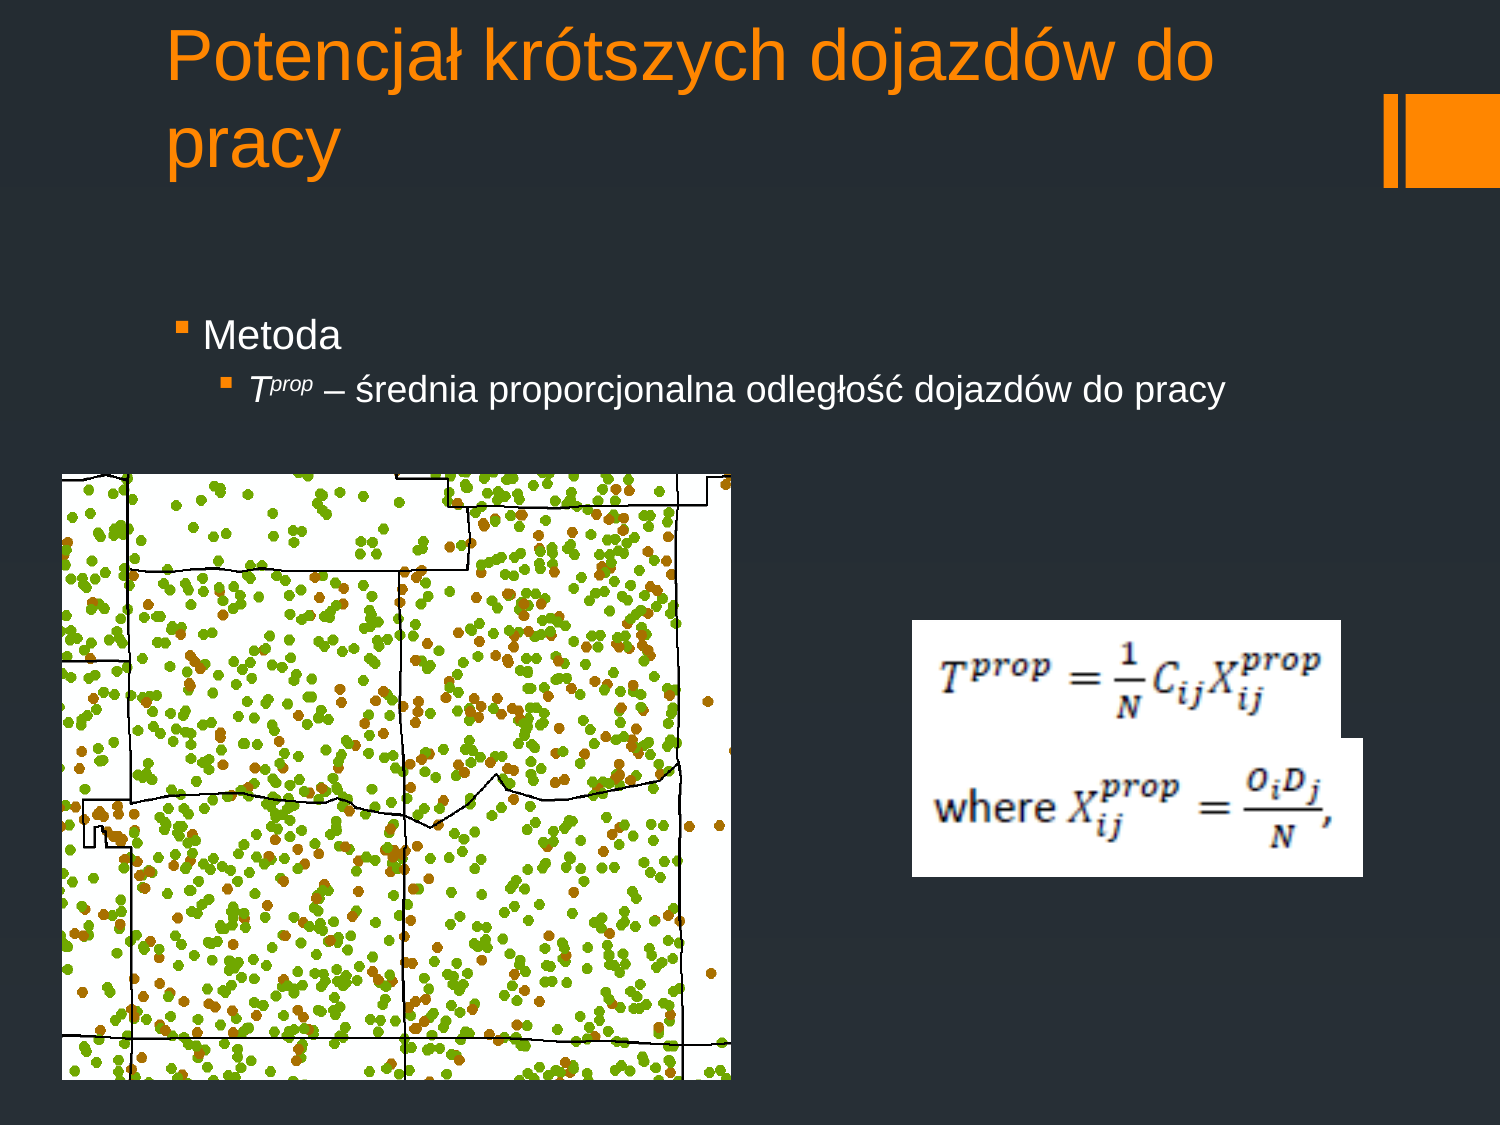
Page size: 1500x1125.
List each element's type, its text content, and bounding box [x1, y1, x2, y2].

list Metoda Tprop – średnia proporcjonalna odległość dojazdów do pracy [150, 299, 1350, 1035]
picture [911, 620, 1363, 878]
title Potencjał krótszych dojazdów do pracy [150, 0, 1350, 190]
picture [61, 474, 731, 1080]
